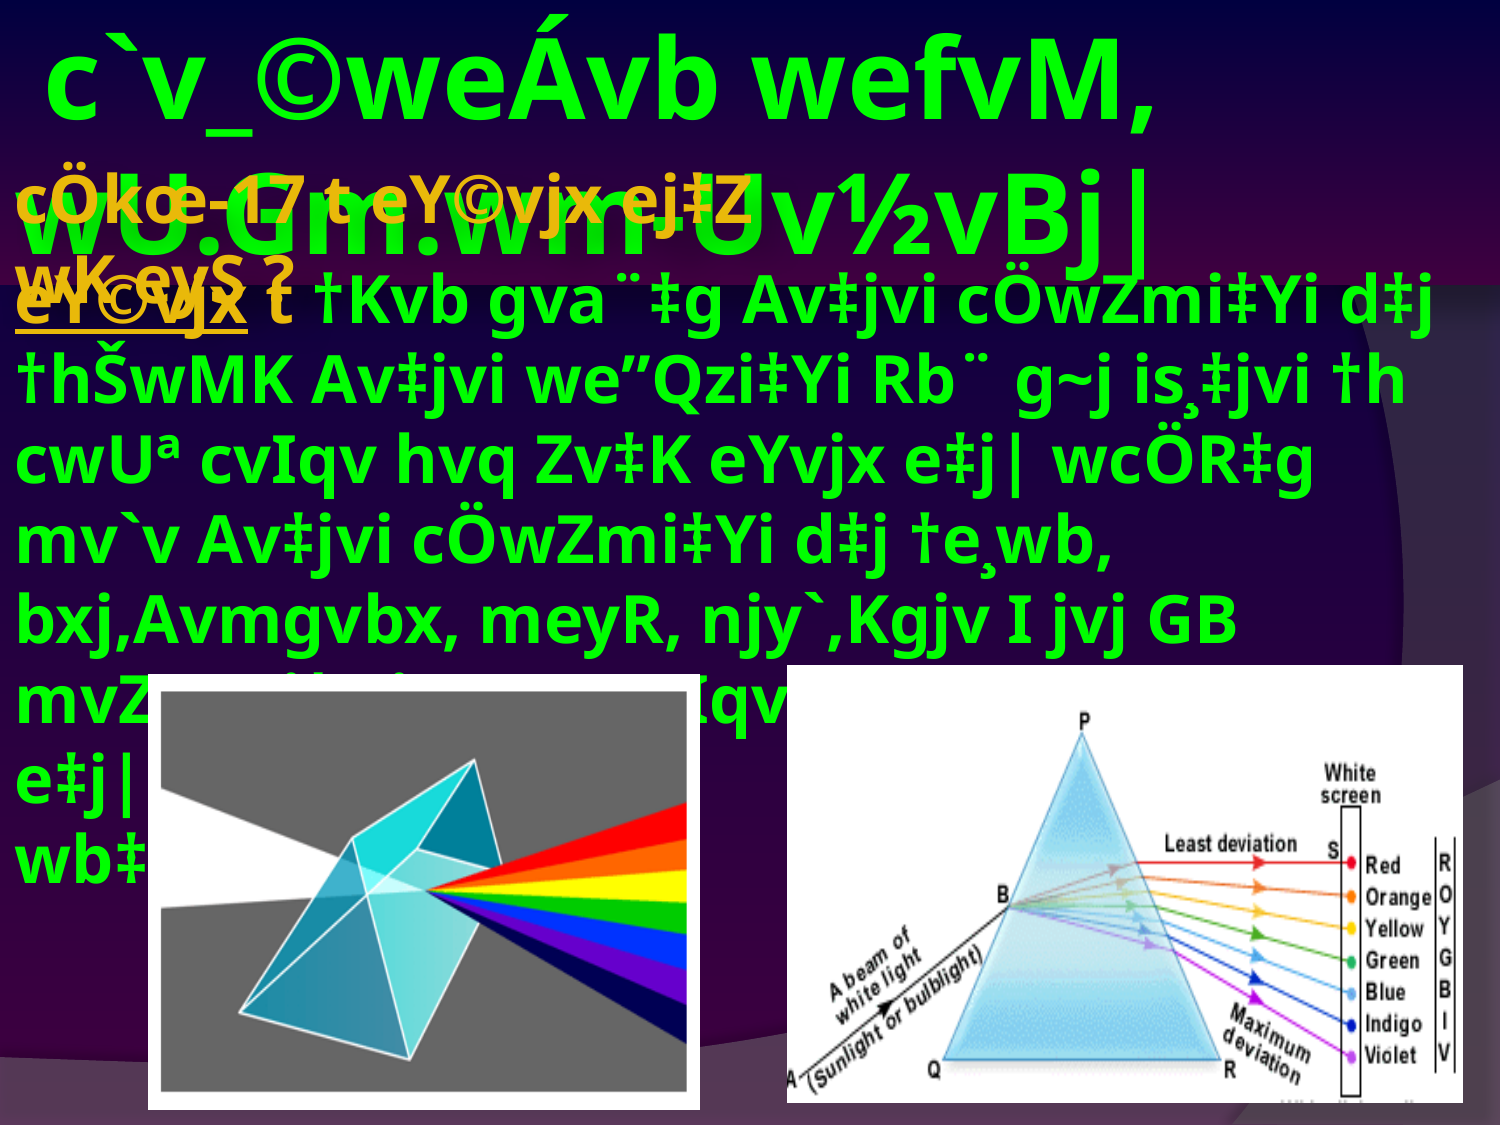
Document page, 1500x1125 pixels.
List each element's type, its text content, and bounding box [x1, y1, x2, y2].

picture [787, 665, 1463, 1104]
picture [148, 674, 701, 1110]
text_box eY©vjx t †Kvb gva¨‡g Av‡jvi cÖwZmi‡Yi d‡j †hŠwMK Av‡jvi we”Qzi‡Yi Rb¨ g~j is¸‡jvi †h cwUª cvIqv hvq Zv‡K eYvjx e‡j| wcÖR‡g mv`v Av‡jvi cÖwZmi‡Yi d‡j †e¸wb, bxj,Avmgvbx, meyR, njy`,Kgjv I jvj GB mvZwU i‡Oi cwUª cvIqv hvq, G‡K eY©vjx e‡j| wb‡Pi wPÎ‡`L- [0, 249, 1500, 905]
text_box cÖkœ-17 t eY©vjx ej‡Z wK eyS ? [0, 149, 775, 249]
